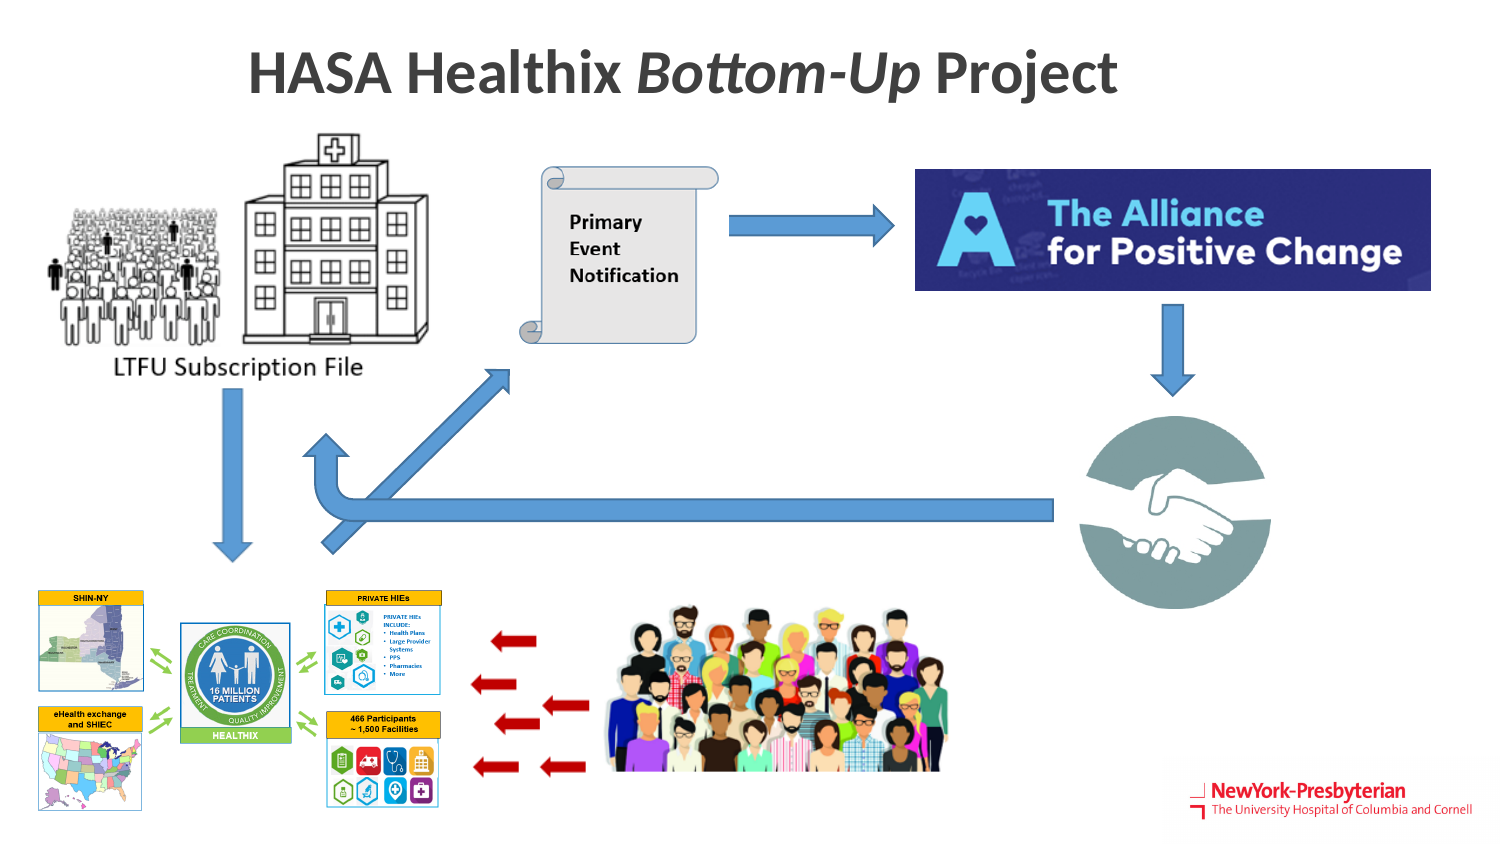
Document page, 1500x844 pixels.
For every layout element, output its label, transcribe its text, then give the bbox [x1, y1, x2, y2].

text_box [384, 498, 1054, 523]
text_box [729, 203, 896, 248]
title HASA Healthix Bottom-Up Project [233, 23, 1226, 124]
text_box [1149, 303, 1196, 398]
picture [515, 160, 729, 350]
picture [1162, 756, 1500, 844]
picture [1068, 409, 1278, 614]
picture [915, 169, 1431, 291]
picture [466, 596, 951, 780]
picture [27, 585, 449, 811]
picture [0, 103, 462, 569]
text_box [384, 368, 510, 498]
